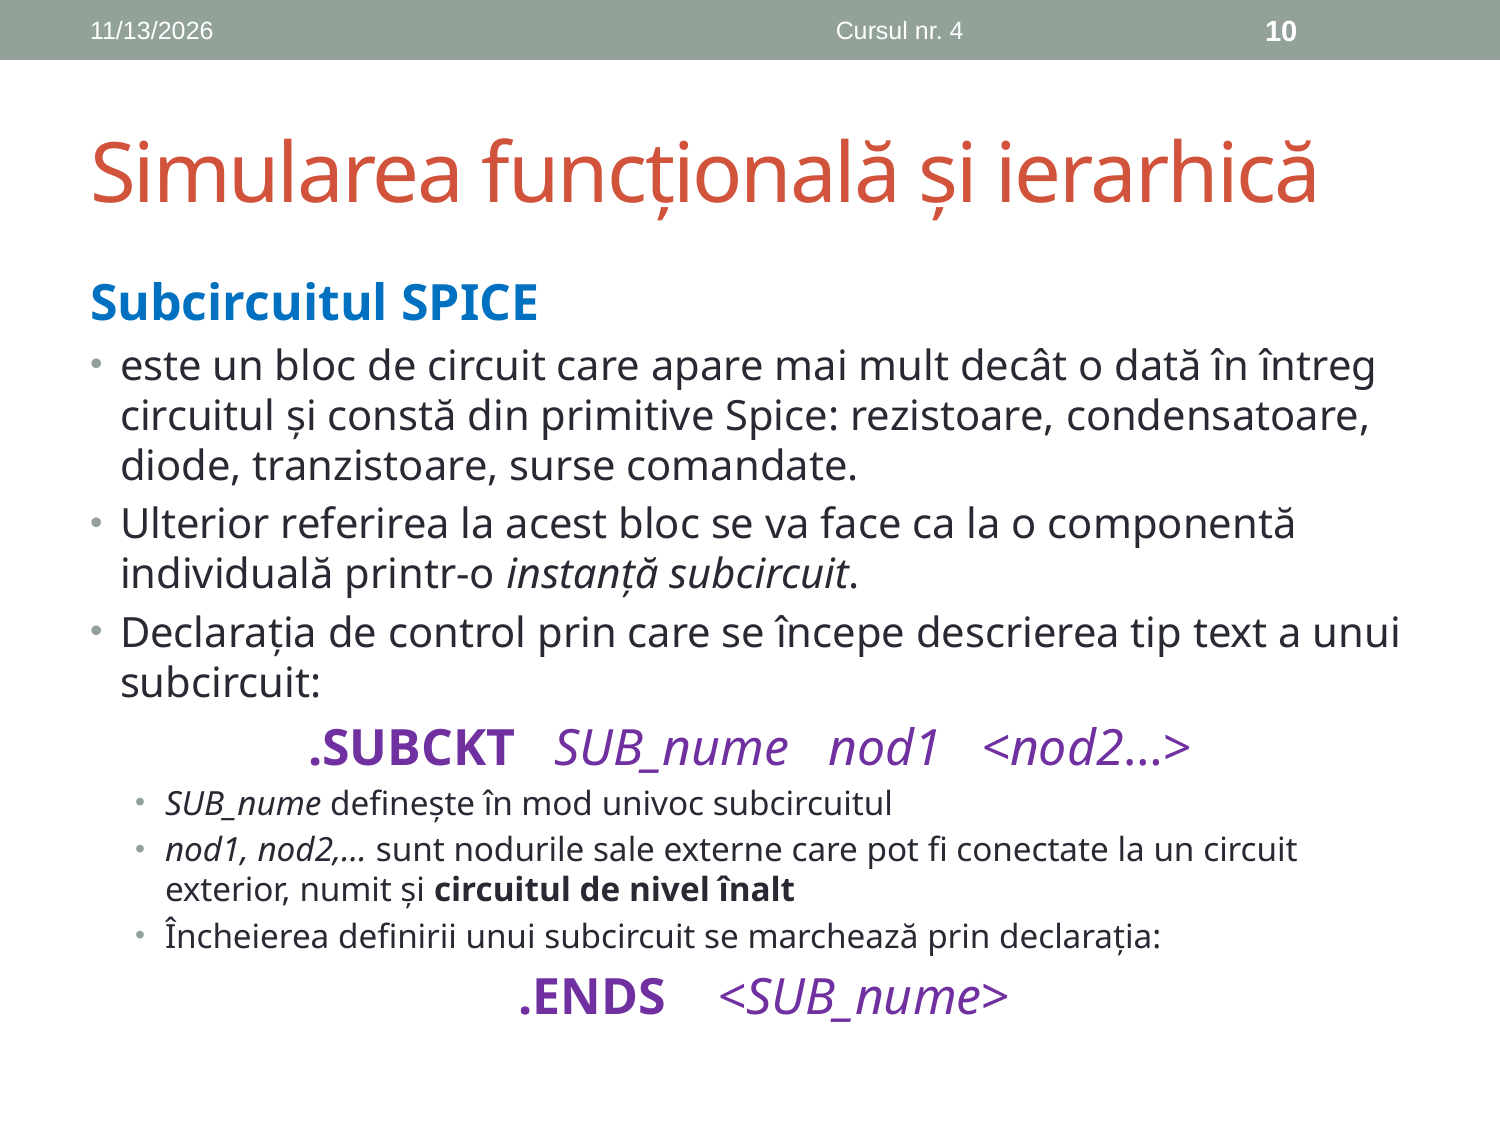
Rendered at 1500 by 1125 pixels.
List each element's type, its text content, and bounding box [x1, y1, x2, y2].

list Subcircuitul SPICE este un bloc de circuit care apare mai mult decât o dată în întreg circuitul şi constă din primitive Spice: rezistoare, condensatoare, diode, tranzistoare, surse comandate. Ulterior referirea la acest bloc se va face ca la o componentă individuală printr-o instanță subcircuit. Declarația de control prin care se începe descrierea tip text a unui subcircuit: .SUBCKT SUB_nume nod1 <nod2…> SUB_nume definește în mod univoc subcircuitul nod1, nod2,… sunt nodurile sale externe care pot fi conectate la un circuit exterior, numit și circuitul de nivel înalt Încheierea definirii unui subcircuit se marchează prin declarația: .ENDS <SUB_nume> [75, 262, 1425, 1063]
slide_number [75, 3, 550, 57]
title Simularea funcțională și ierarhică [75, 87, 1425, 250]
slide_number 10 [1250, 3, 1425, 57]
footer Cursul nr. 4 [562, 3, 1238, 57]
